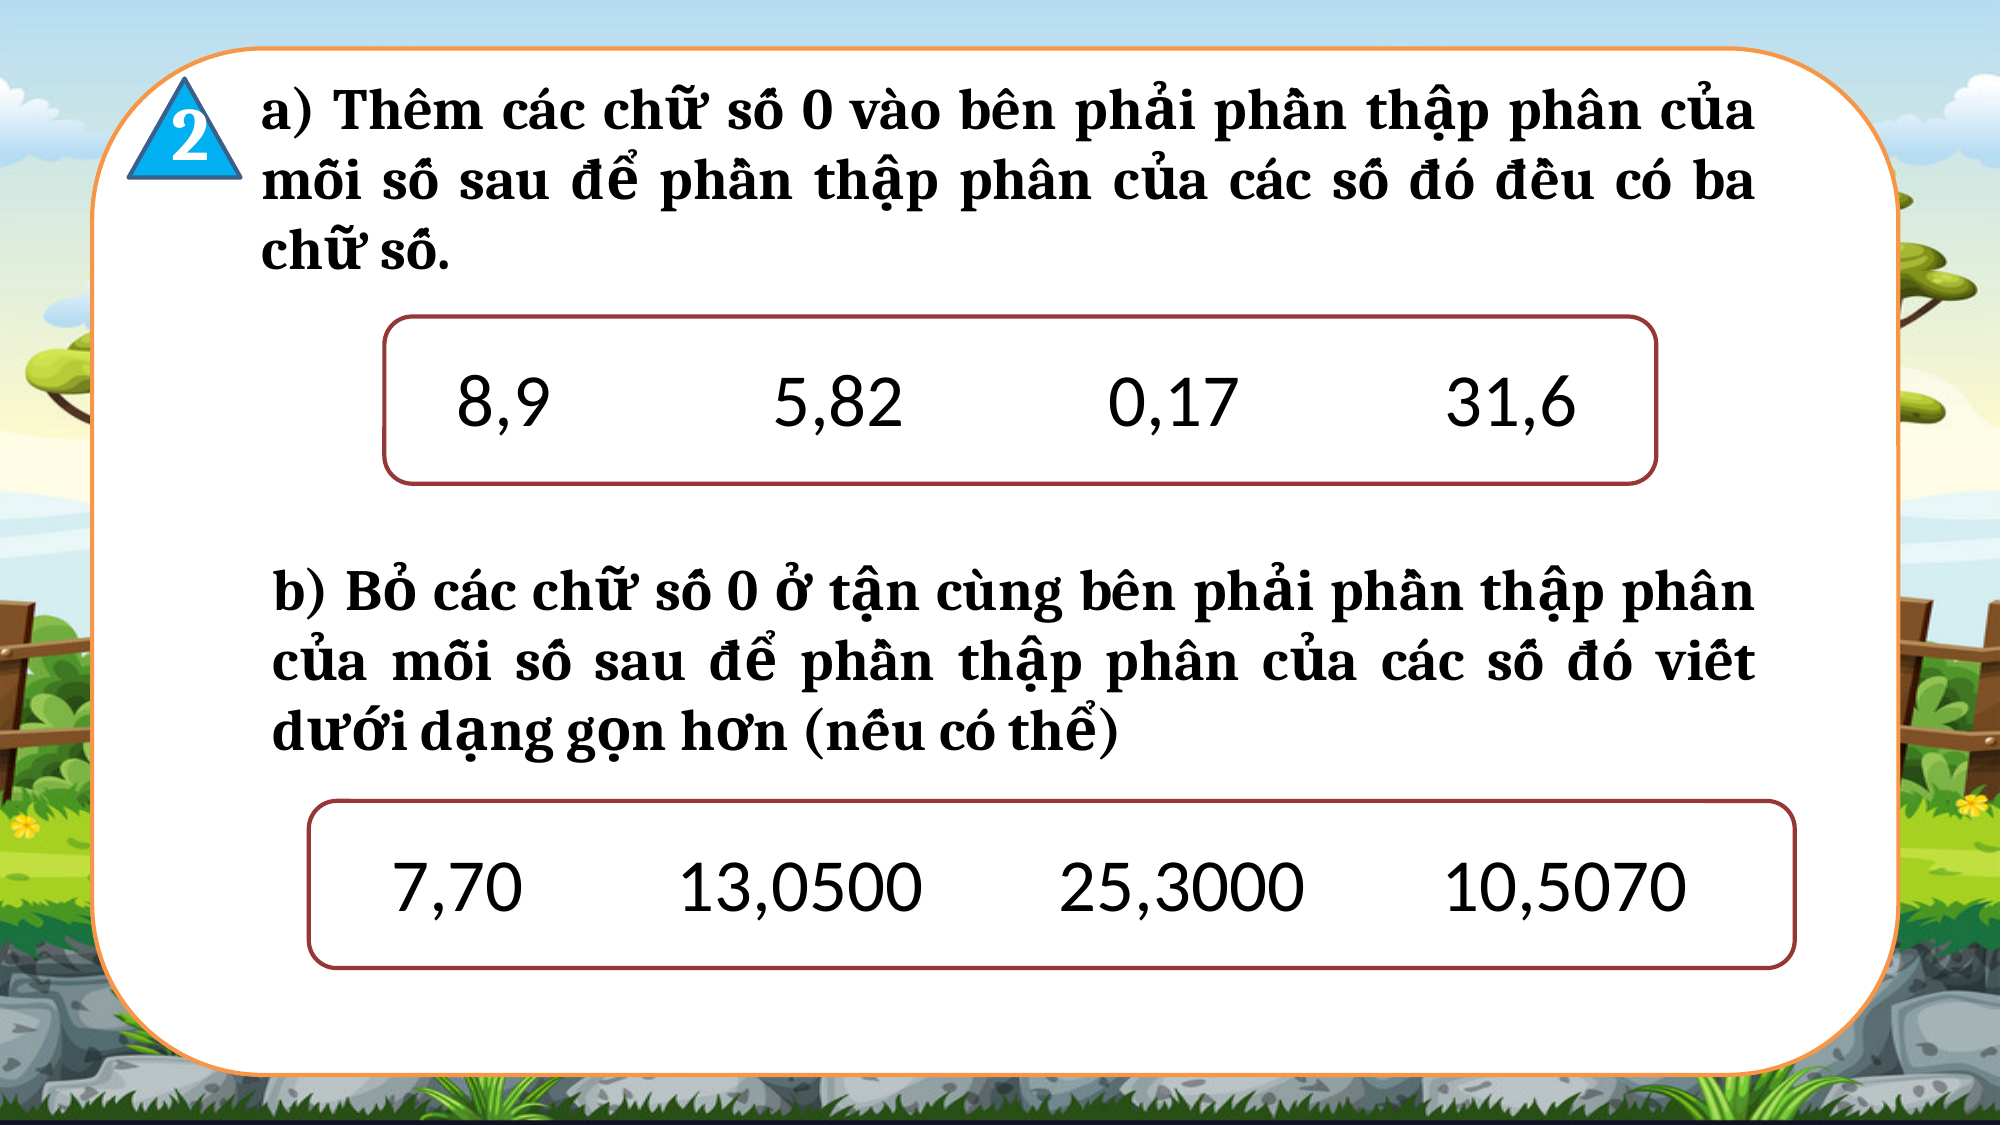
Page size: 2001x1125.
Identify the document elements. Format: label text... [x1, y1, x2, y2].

text_box 2 [126, 76, 243, 180]
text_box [308, 800, 1806, 969]
picture [0, 0, 2000, 1125]
text_box a) Thêm các chữ số 0 vào bên phải phần thập phân của mỗi số sau để phần thập phân của các số đó đều có ba chữ số. [247, 64, 1771, 289]
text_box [384, 316, 1666, 484]
text_box b) Bỏ các chữ số 0 ở tận cùng bên phải phần thập phân của mỗi số sau để phần thập phân của các số đó viết dưới dạng gọn hơn (nếu có thể) [258, 544, 1771, 770]
